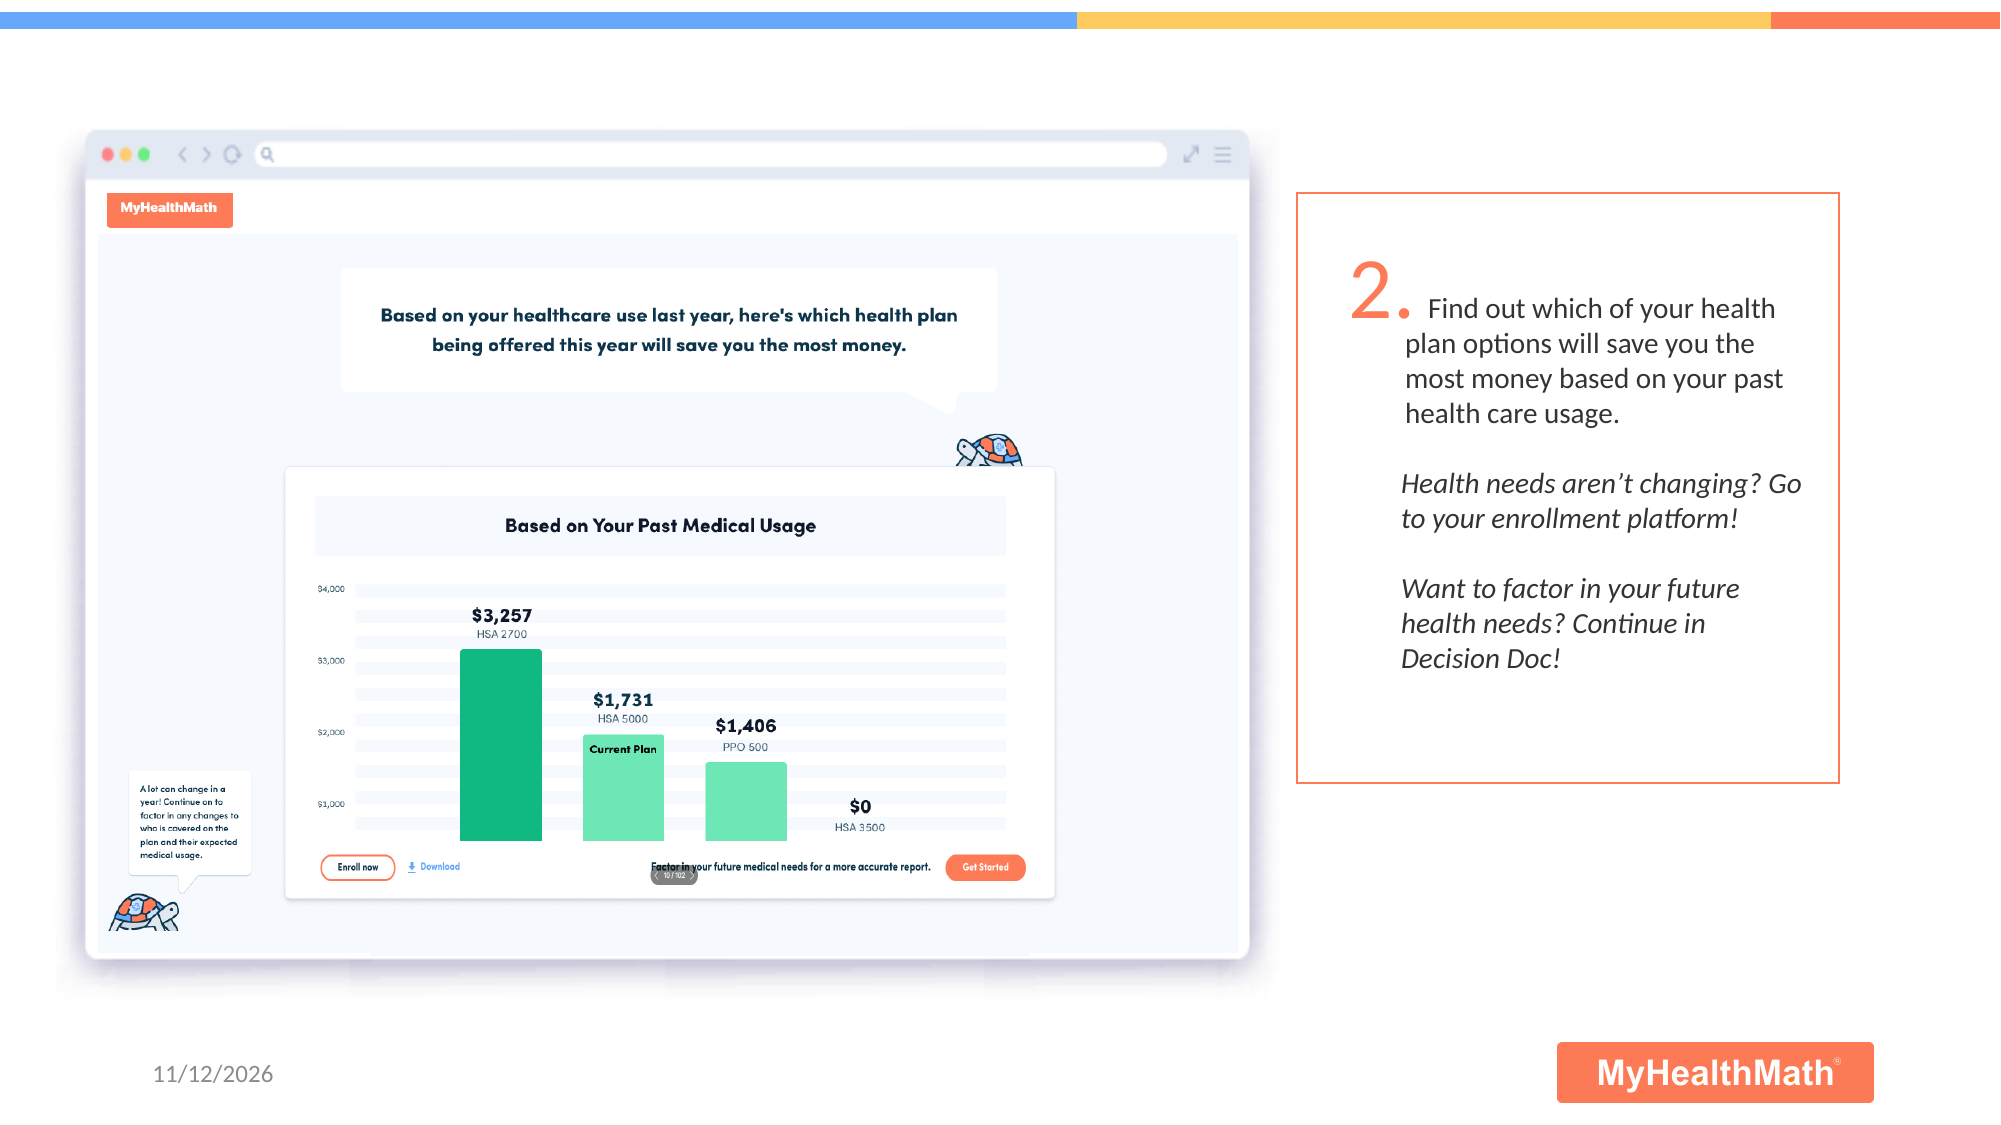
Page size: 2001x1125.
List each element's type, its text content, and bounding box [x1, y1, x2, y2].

picture [1557, 1042, 1874, 1103]
text_box Find out which of your health plan options will save you the most money based on your past health care usage. Health needs aren’t changing? Go to your enrollment platform! Want to factor in your future health needs? Continue in Decision Doc! [1310, 274, 1825, 759]
picture [98, 234, 1238, 931]
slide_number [137, 1042, 588, 1103]
text_box [1296, 192, 1840, 784]
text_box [54, 126, 1282, 999]
